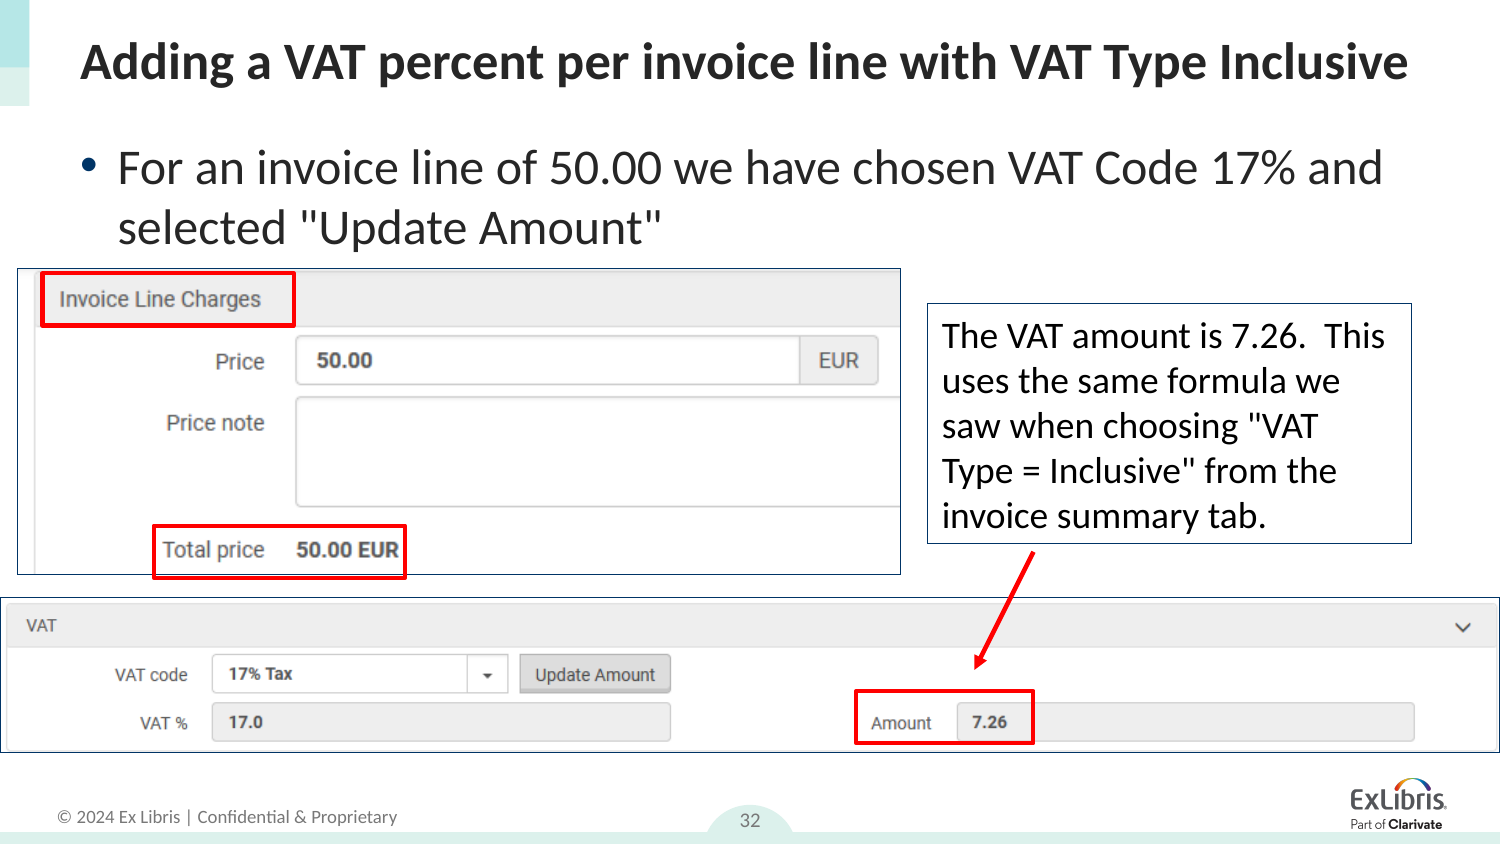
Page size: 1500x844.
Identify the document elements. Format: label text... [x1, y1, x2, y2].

picture [0, 597, 1500, 753]
slide_number 32 [705, 789, 795, 844]
text_box The VAT amount is 7.26. This uses the same formula we saw when choosing "VAT Type = Inclusive" from the invoice summary tab. [927, 303, 1412, 544]
picture [17, 268, 901, 576]
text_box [974, 551, 1034, 671]
picture [1351, 778, 1447, 829]
list For an invoice line of 50.00 we have chosen VAT Code 17% and selected "Update Amount" [64, 126, 1447, 292]
title Adding a VAT percent per invoice line with VAT Type Inclusive [64, 11, 1447, 107]
